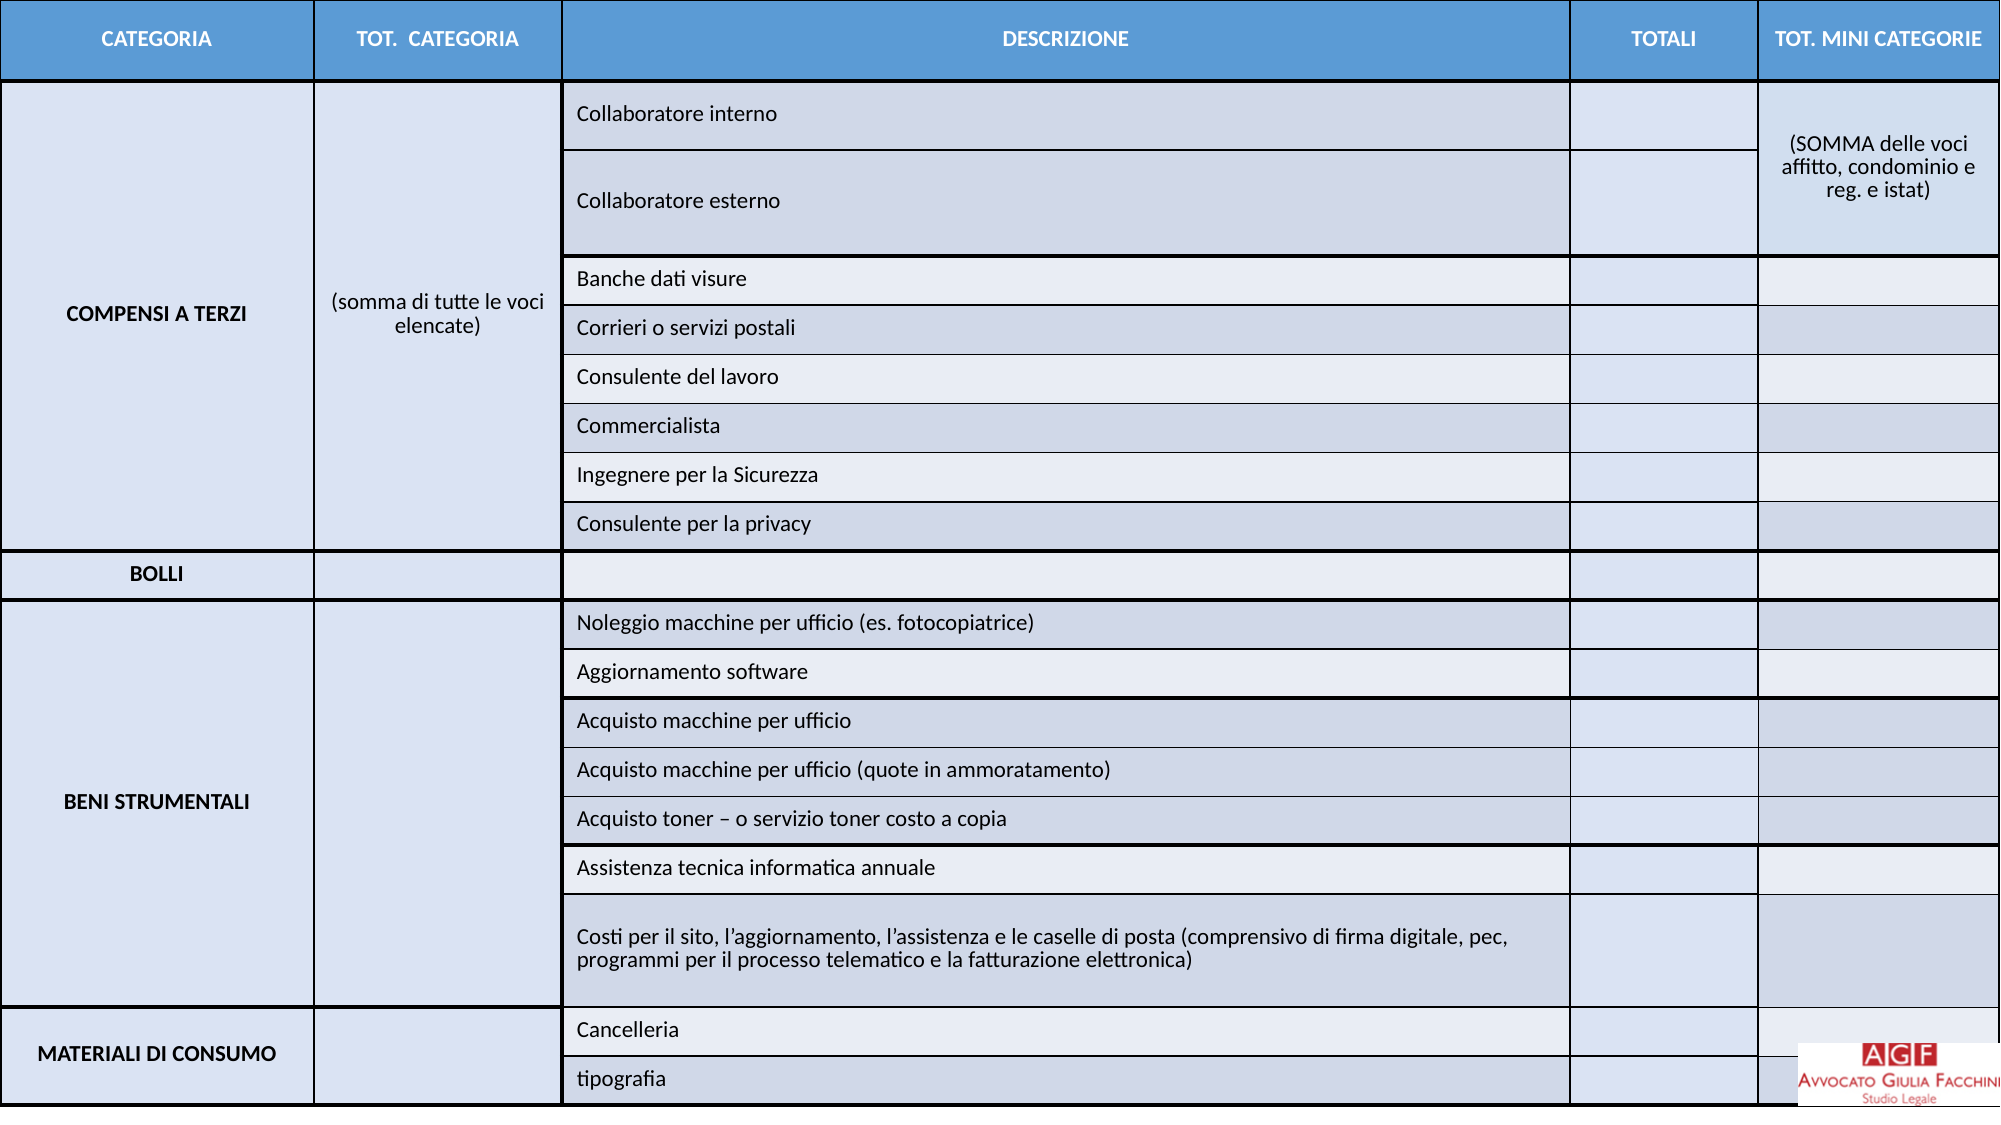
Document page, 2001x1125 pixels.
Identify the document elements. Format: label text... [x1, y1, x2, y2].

table_cell [1571, 453, 1757, 501]
table_cell [1571, 553, 1757, 598]
table_cell [1571, 895, 1757, 1006]
table_cell [315, 1009, 560, 1103]
table_cell [1571, 700, 1758, 747]
table_cell [315, 553, 560, 598]
table_cell [1571, 151, 1757, 254]
table_cell [315, 602, 560, 1005]
table_cell Consulente del lavoro [564, 355, 1569, 403]
table_cell (somma di tutte le voci elencate) [315, 83, 560, 549]
table_cell Commercialista [564, 404, 1569, 452]
table_cell [1759, 502, 1998, 549]
table_cell [1571, 602, 1757, 648]
table_cell Ingegnere per la Sicurezza [564, 453, 1569, 501]
table_cell MATERIALI DI CONSUMO [2, 1009, 313, 1103]
table_cell [1571, 306, 1757, 354]
table_cell [1571, 847, 1757, 893]
table_header TOTALI [1571, 1, 1757, 79]
table_cell [1571, 258, 1757, 304]
table_cell Acquisto toner – o servizio toner costo a copia [564, 797, 1570, 843]
table_cell [1759, 258, 1998, 305]
table_cell [1759, 895, 1998, 1007]
table_cell Collaboratore interno [564, 83, 1569, 149]
table_cell [1571, 650, 1757, 696]
table_cell [1571, 1057, 1757, 1103]
table_cell [1571, 797, 1758, 843]
table_cell [1759, 797, 1998, 843]
table_cell [1571, 83, 1757, 149]
table_cell [1571, 355, 1757, 403]
table_cell [564, 553, 1569, 598]
table_cell Acquisto macchine per ufficio (quote in ammoratamento) [564, 748, 1570, 796]
table_cell Banche dati visure [564, 258, 1569, 304]
table_cell [1759, 748, 1998, 796]
table_cell Acquisto macchine per ufficio [564, 700, 1570, 747]
table_cell [1759, 602, 1998, 649]
table_cell COMPENSI A TERZI [2, 83, 313, 549]
table_header TOT. CATEGORIA [315, 1, 561, 79]
table_cell (SOMMA delle voci affitto, condominio e reg. e istat) [1759, 83, 1998, 254]
table_cell BENI STRUMENTALI [2, 602, 313, 1005]
table_cell [1759, 1008, 1998, 1056]
table_header DESCRIZIONE [563, 1, 1569, 79]
table_cell [1759, 650, 1998, 696]
table_cell Assistenza tecnica informatica annuale [564, 847, 1569, 893]
table_cell Costi per il sito, l’aggiornamento, l’assistenza e le caselle di posta (comprensivo di firma digitale, pec, programmi per il processo telematico e la fatturazione elettronica) [564, 895, 1569, 1006]
table_cell Noleggio macchine per ufficio (es. fotocopiatrice) [564, 602, 1569, 648]
table_cell [1759, 453, 1998, 501]
table_cell [1571, 503, 1757, 549]
table_cell Corrieri o servizi postali [564, 306, 1569, 354]
table_cell [1759, 1057, 1798, 1103]
table_cell Aggiornamento software [564, 650, 1569, 696]
table_cell BOLLI [2, 553, 313, 598]
table_cell [1571, 1008, 1757, 1055]
table_cell tipografia [564, 1057, 1569, 1103]
table_cell Consulente per la privacy [564, 503, 1569, 549]
table_header TOT. MINI CATEGORIE [1759, 1, 1999, 79]
table_cell Collaboratore esterno [564, 151, 1569, 254]
table_cell [1571, 748, 1758, 796]
table_cell [1571, 404, 1757, 452]
table_cell [1759, 306, 1998, 354]
picture [1798, 1043, 2000, 1106]
table_cell [1759, 404, 1998, 452]
table_cell [1759, 553, 1998, 598]
table_cell [1759, 847, 1998, 894]
table_cell [1759, 700, 1998, 747]
table_header CATEGORIA [1, 1, 313, 79]
table_cell Cancelleria [564, 1008, 1569, 1055]
table_cell [1759, 355, 1998, 403]
